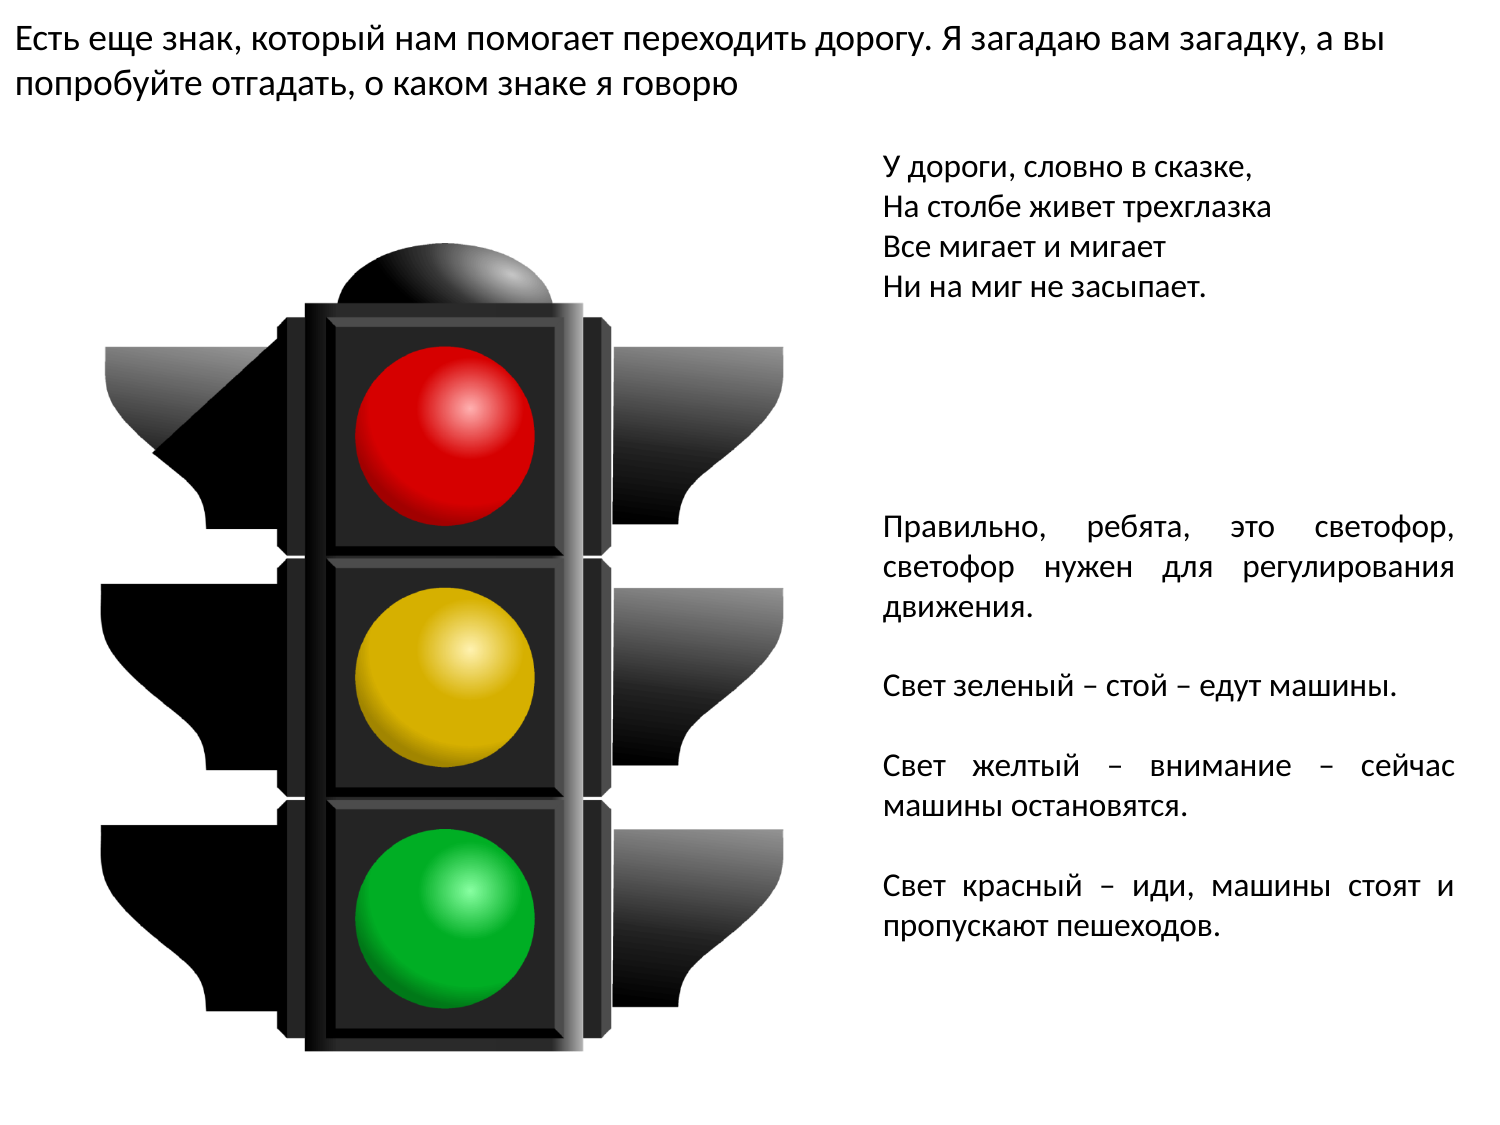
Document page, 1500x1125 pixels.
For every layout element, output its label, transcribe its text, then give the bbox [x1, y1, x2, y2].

picture [100, 243, 788, 1052]
text_box У дороги, словно в сказке, На столбе живет трехглазка Все мигает и мигает Ни на миг не засыпает. Правильно, ребята, это светофор, светофор нужен для регулирования движения. Свет зеленый – стой – едут машины. Свет желтый – внимание – сейчас машины остановятся. Свет красный – иди, машины стоят и пропускают пешеходов. [868, 137, 1471, 951]
text_box Есть еще знак, который нам помогает переходить дорогу. Я загадаю вам загадку, а вы попробуйте отгадать, о каком знаке я говорю [0, 5, 1500, 111]
